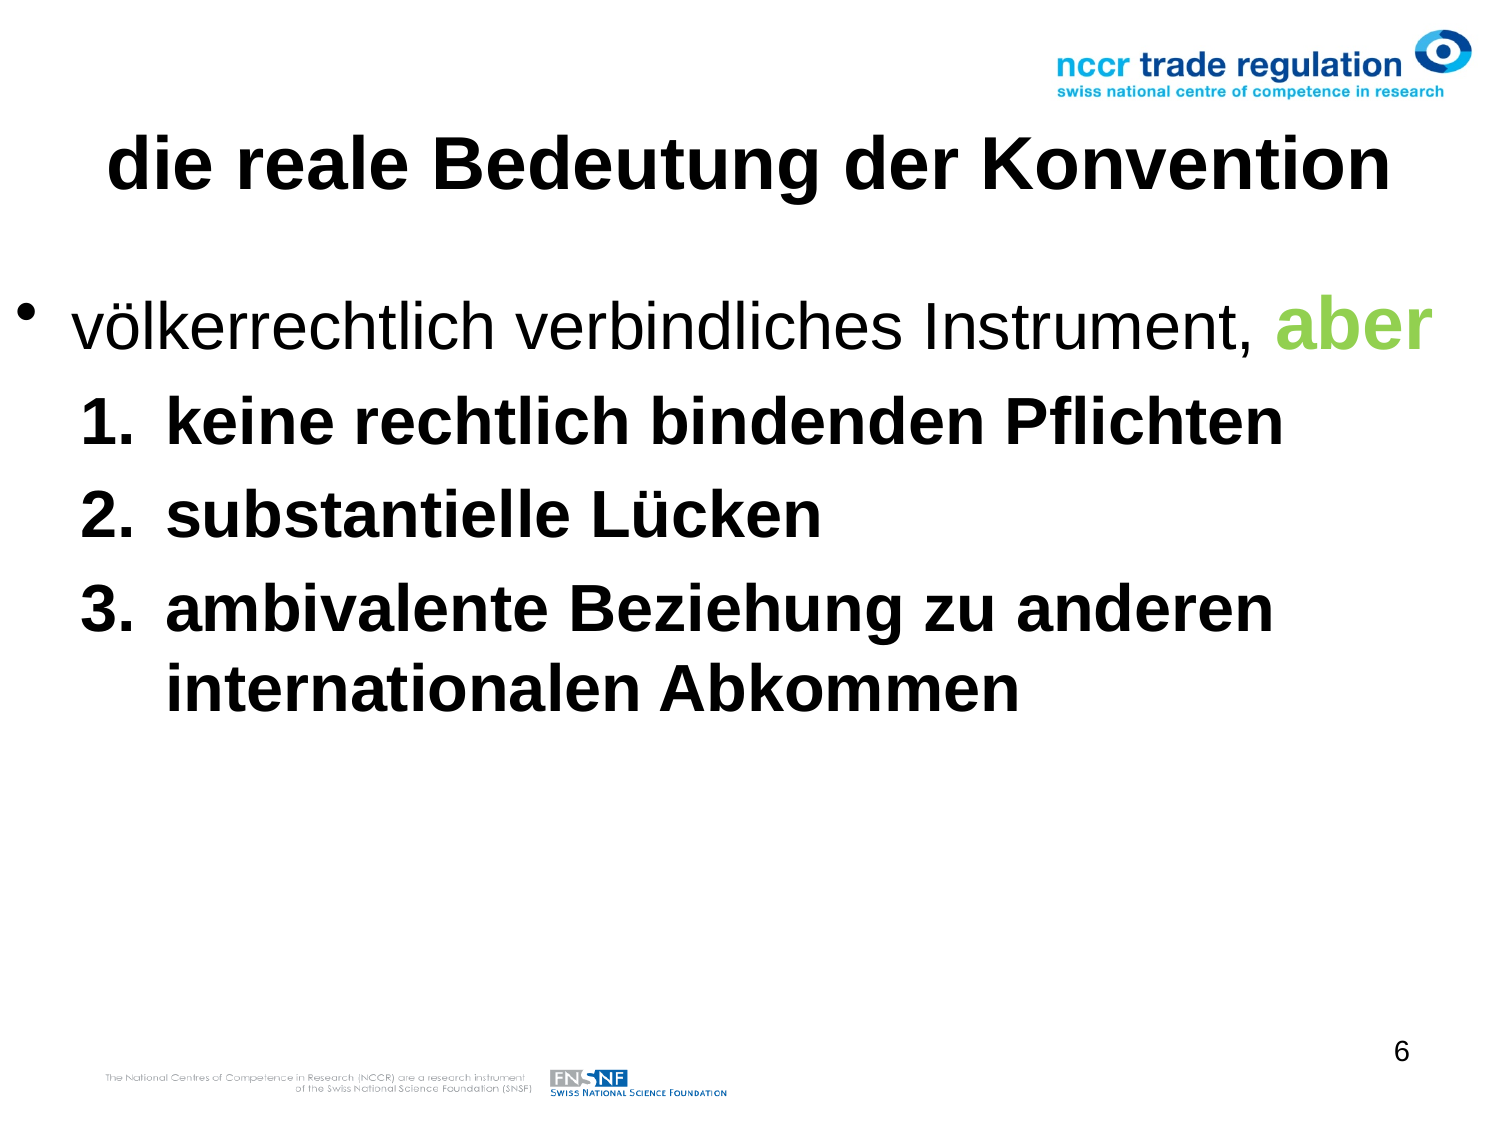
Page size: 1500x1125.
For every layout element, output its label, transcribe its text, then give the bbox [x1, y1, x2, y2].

list völkerrechtlich verbindliches Instrument, aber keine rechtlich bindenden Pflichten substantielle Lücken ambivalente Beziehung zu anderen internationalen Abkommen [0, 266, 1500, 1125]
picture [1029, 1, 1500, 66]
title die reale Bedeutung der Konvention [0, 66, 1500, 255]
